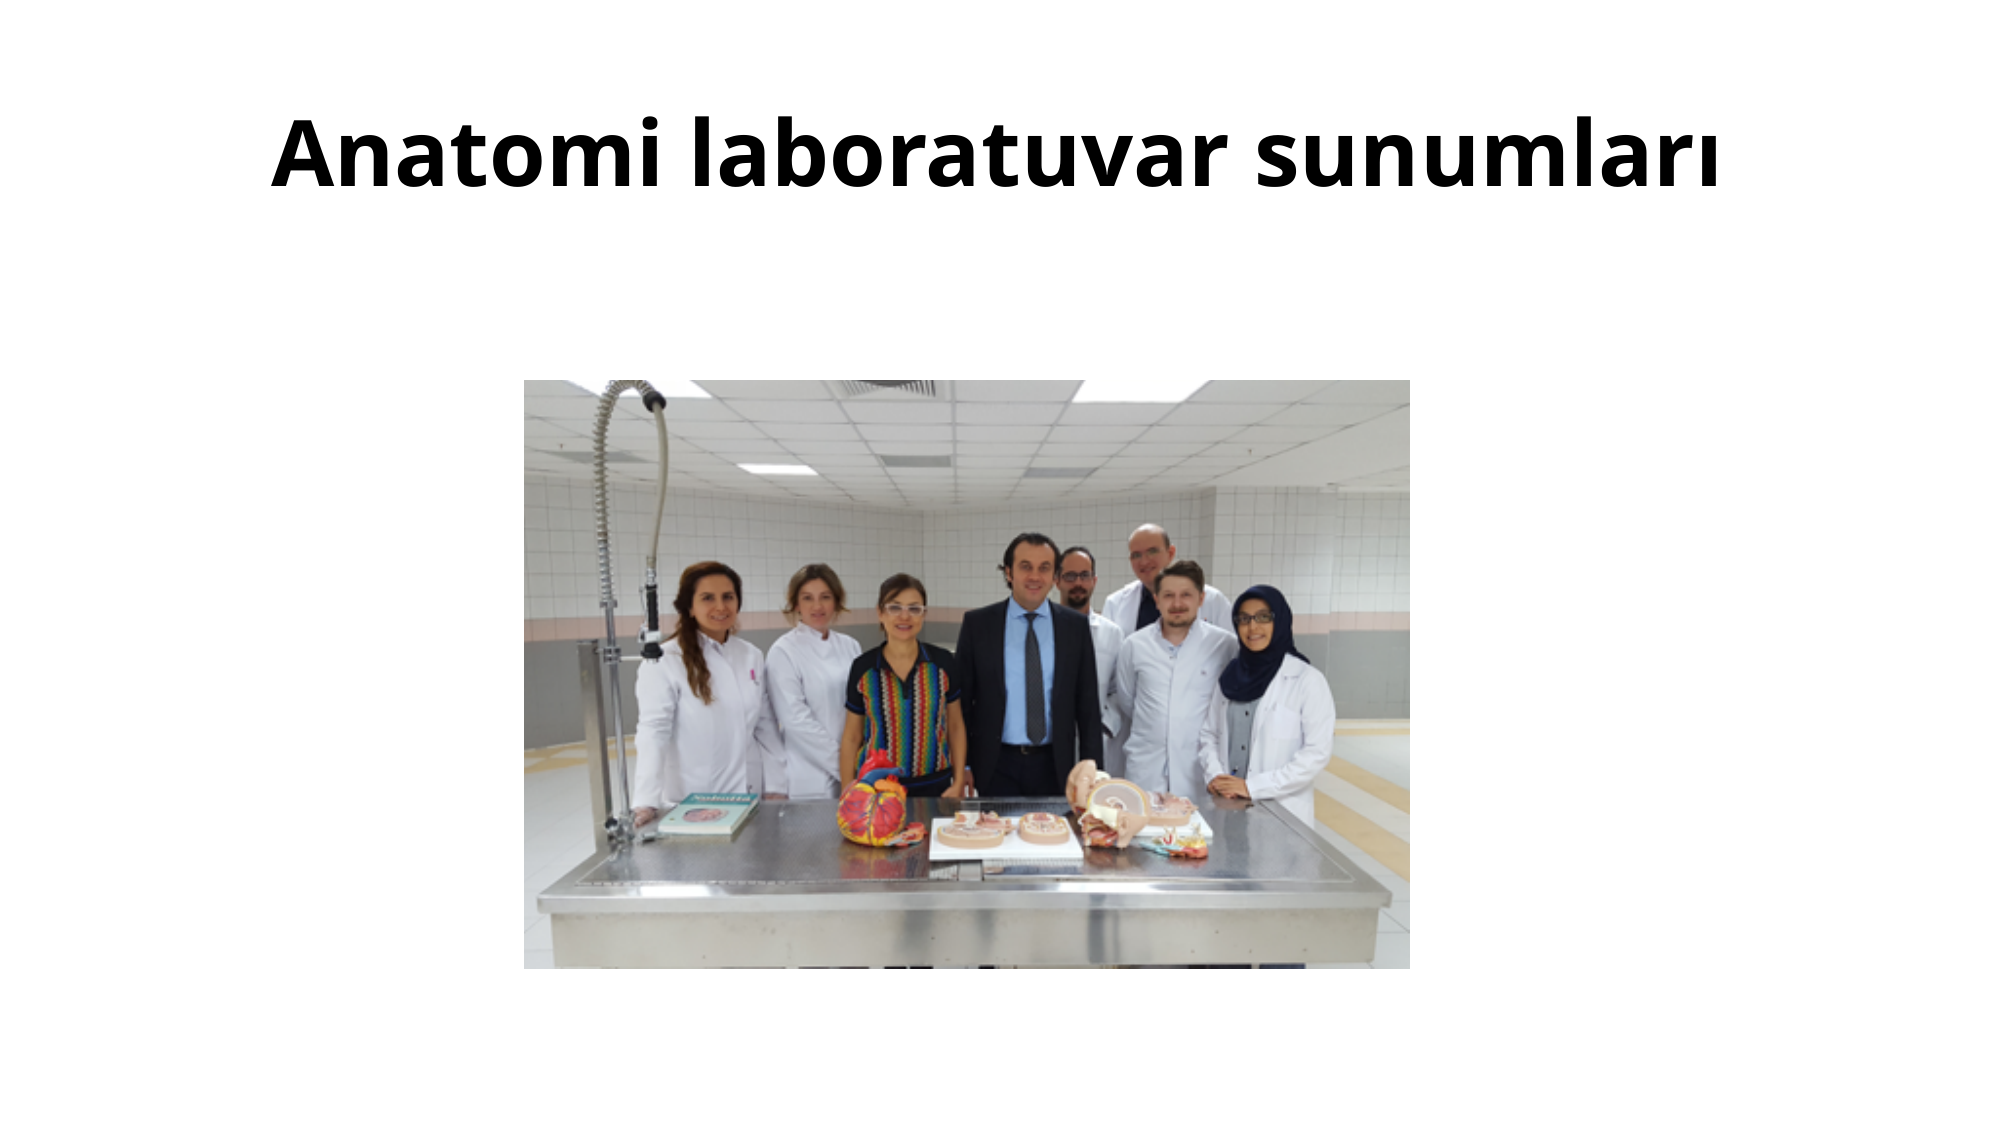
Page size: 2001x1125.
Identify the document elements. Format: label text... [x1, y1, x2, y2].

title Anatomi laboratuvar sunumları [135, 66, 1861, 248]
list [524, 380, 1410, 969]
